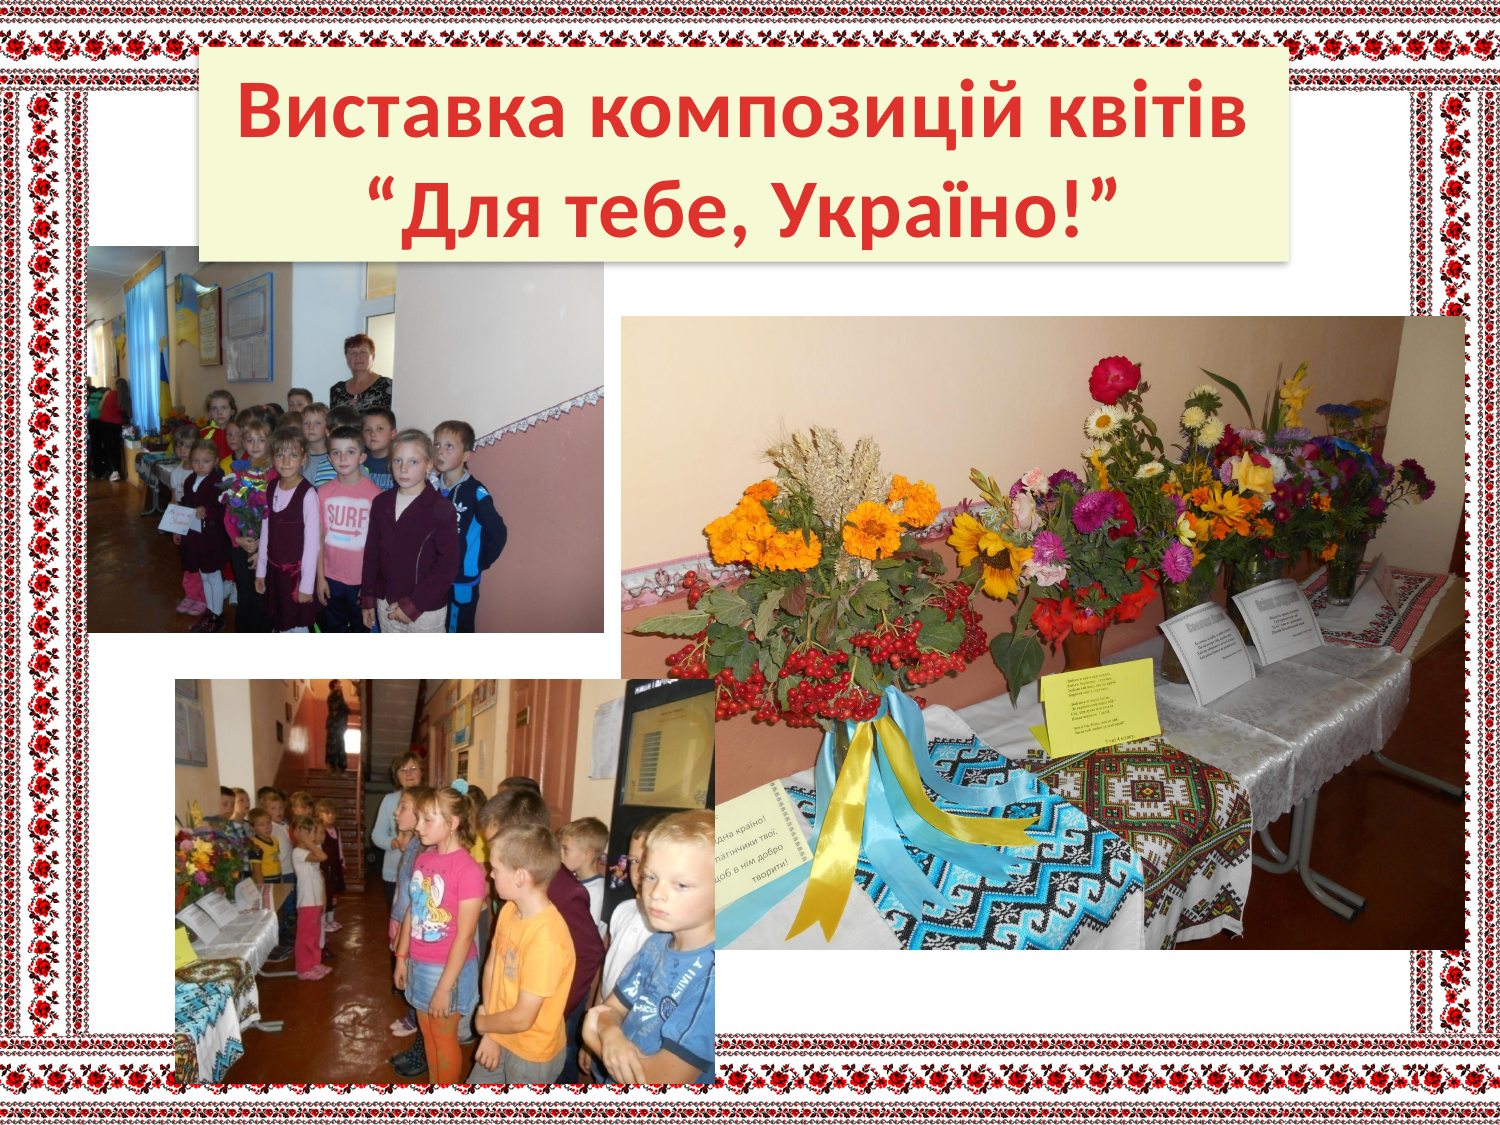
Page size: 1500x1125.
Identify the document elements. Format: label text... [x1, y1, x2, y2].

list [175, 679, 715, 1085]
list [620, 316, 1466, 950]
text_box Виставка композицій квітів “Для тебе, Україно!” [199, 46, 1289, 262]
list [87, 245, 604, 633]
picture [0, 0, 1500, 1125]
